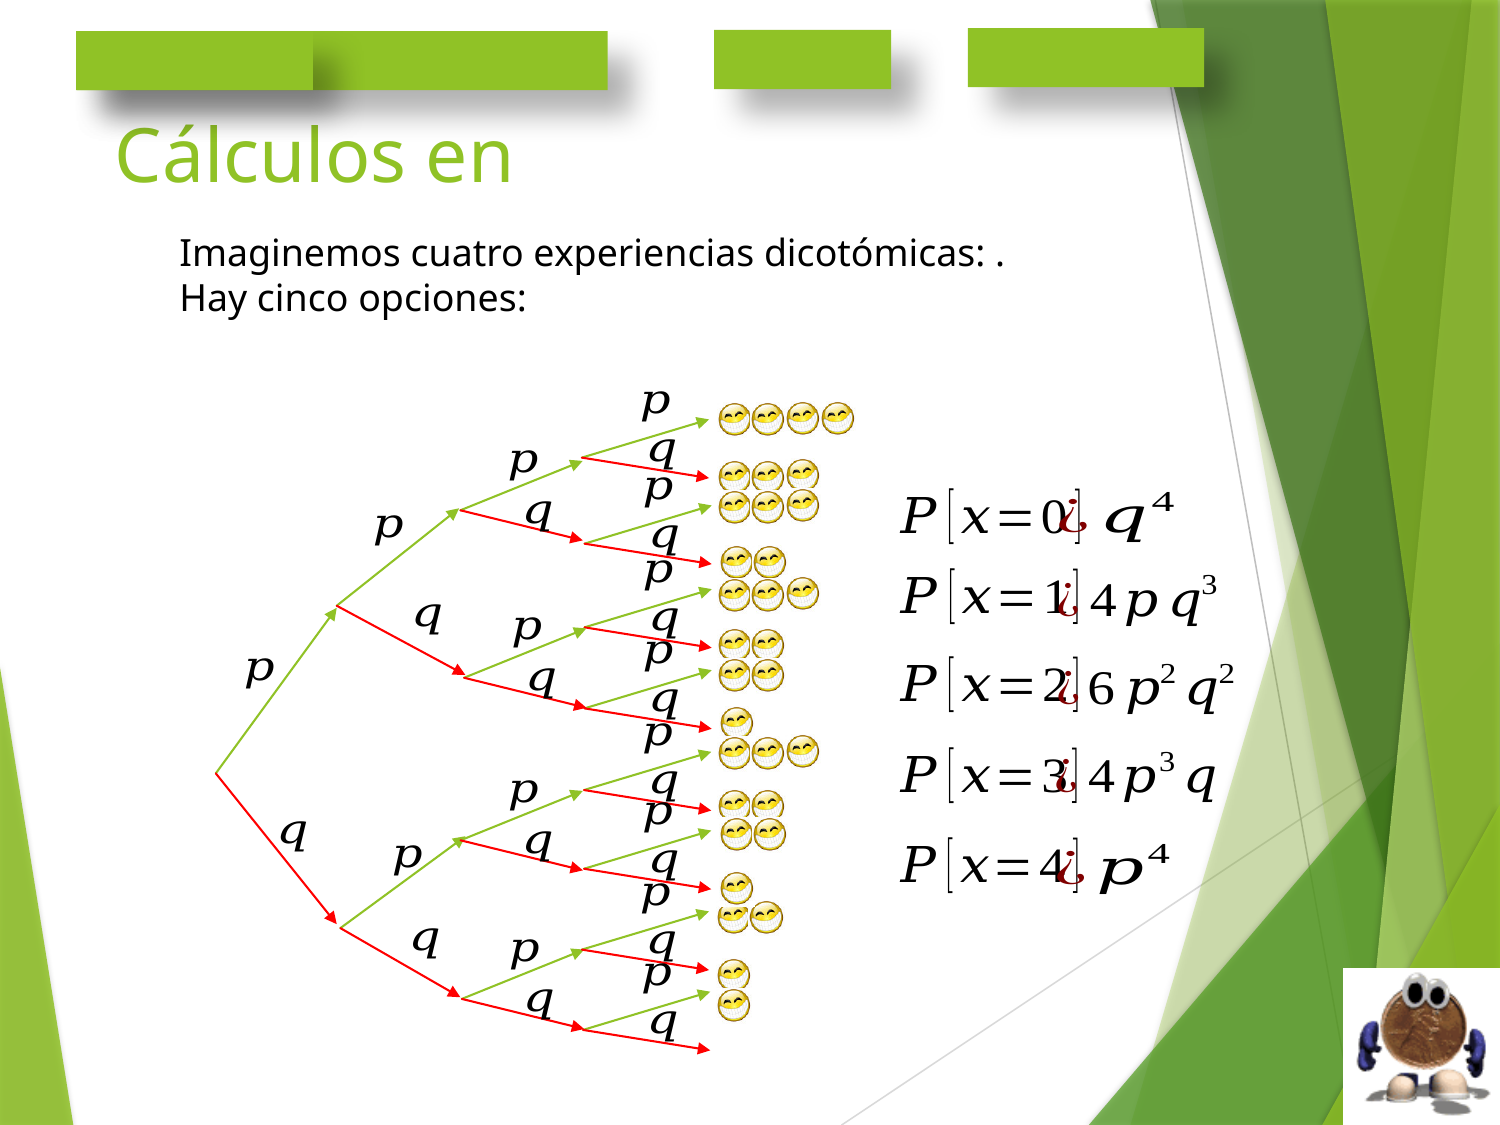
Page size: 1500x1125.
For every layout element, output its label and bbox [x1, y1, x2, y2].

text_box [713, 28, 893, 91]
text_box [215, 376, 713, 1051]
picture [1343, 968, 1500, 1125]
text_box [314, 30, 609, 92]
text_box [75, 29, 314, 92]
text_box [966, 27, 1206, 89]
text_box [715, 400, 857, 1025]
